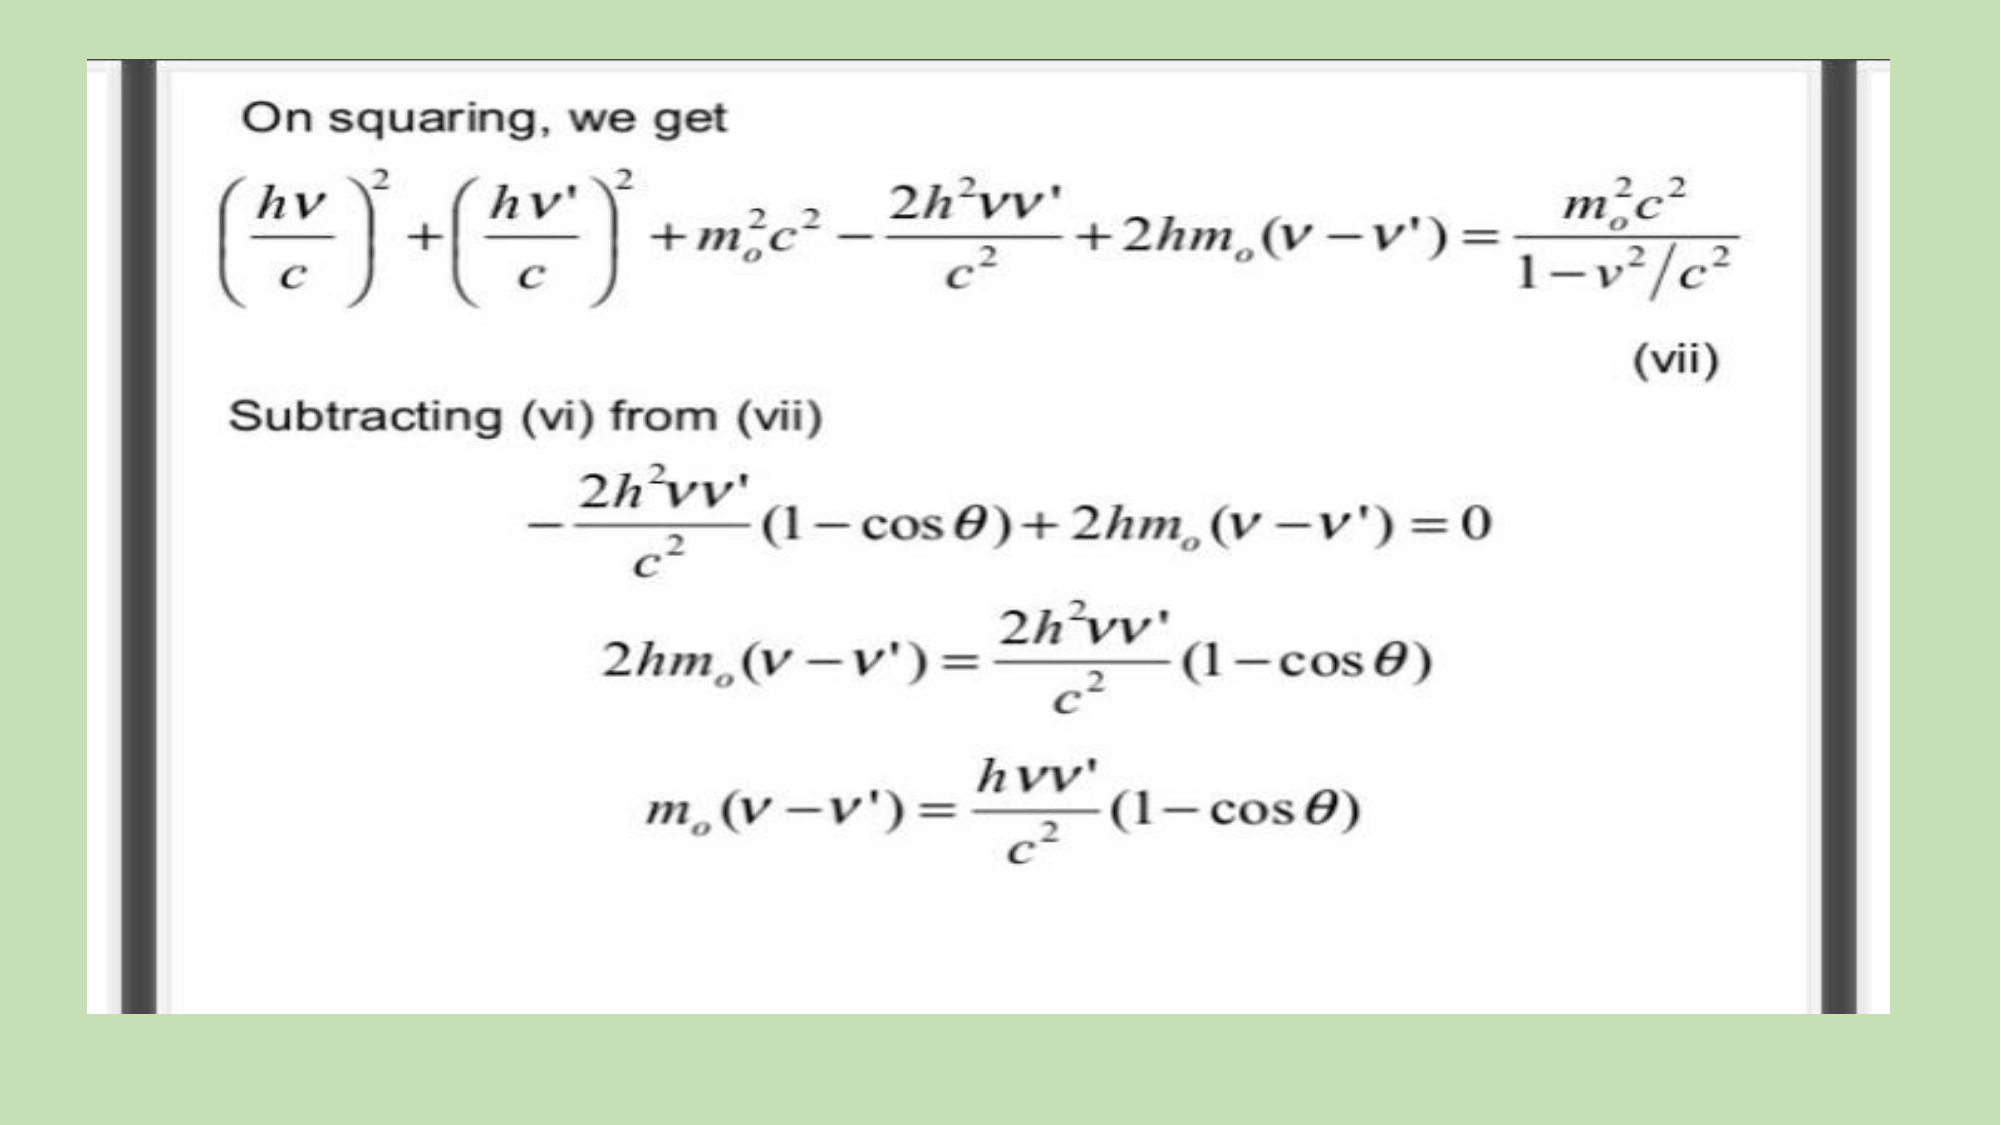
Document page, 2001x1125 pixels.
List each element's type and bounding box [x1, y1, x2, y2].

list [87, 59, 1890, 1014]
